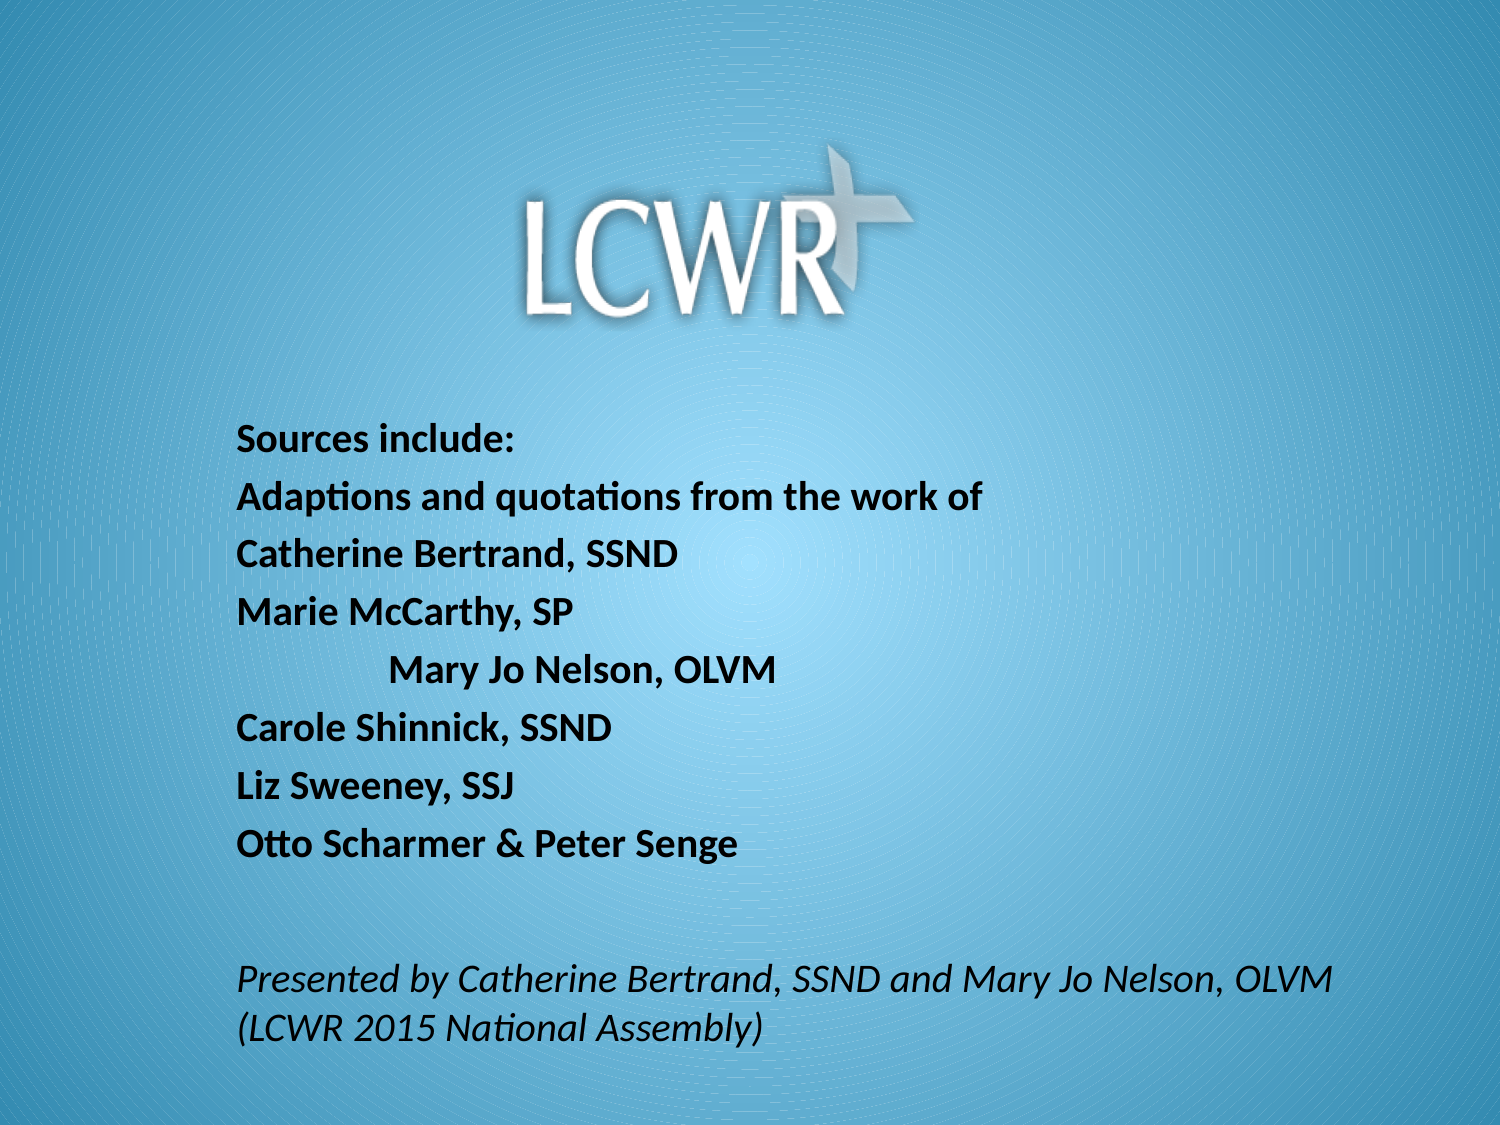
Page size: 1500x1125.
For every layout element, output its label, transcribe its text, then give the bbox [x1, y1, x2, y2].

picture [511, 124, 931, 338]
list Sources include: Adaptions and quotations from the work of Catherine Bertrand, SSND Marie McCarthy, SP Mary Jo Nelson, OLVM Carole Shinnick, SSND Liz Sweeney, SSJ Otto Scharmer & Peter Senge Presented by Catherine Bertrand, SSND and Mary Jo Nelson, OLVM (LCWR 2015 National Assembly) [75, 299, 1425, 1063]
